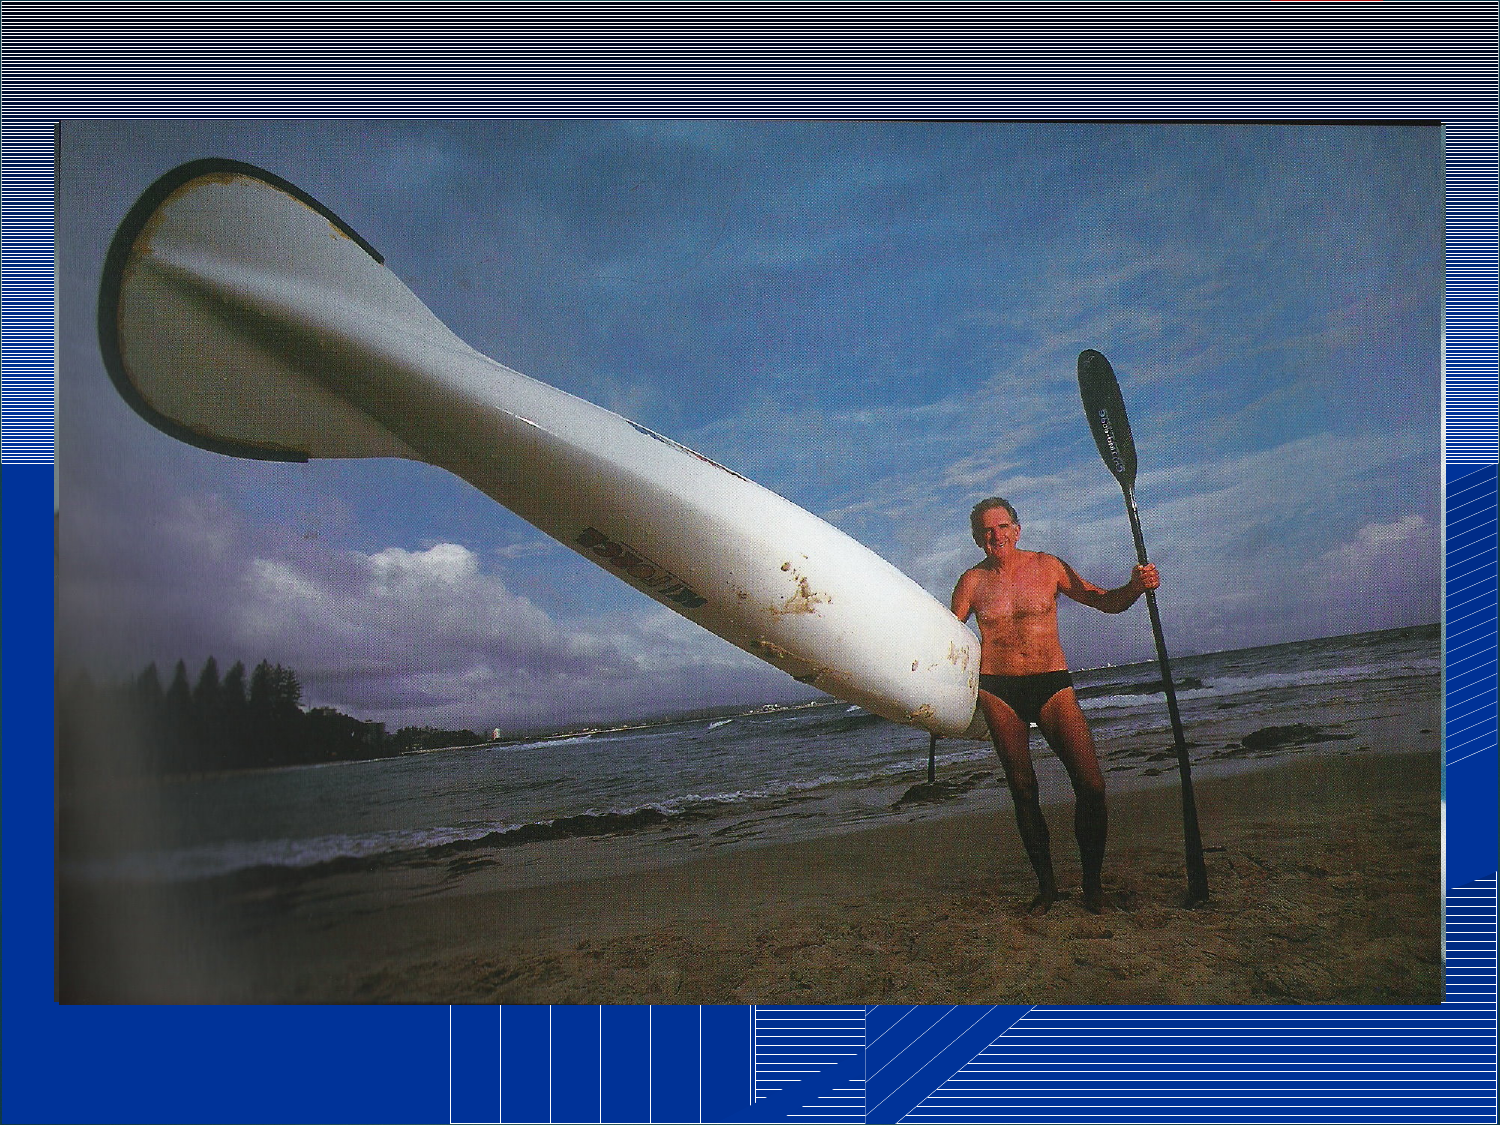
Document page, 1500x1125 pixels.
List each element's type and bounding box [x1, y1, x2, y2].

text_box [1, 0, 1499, 1125]
picture [54, 120, 1446, 1005]
